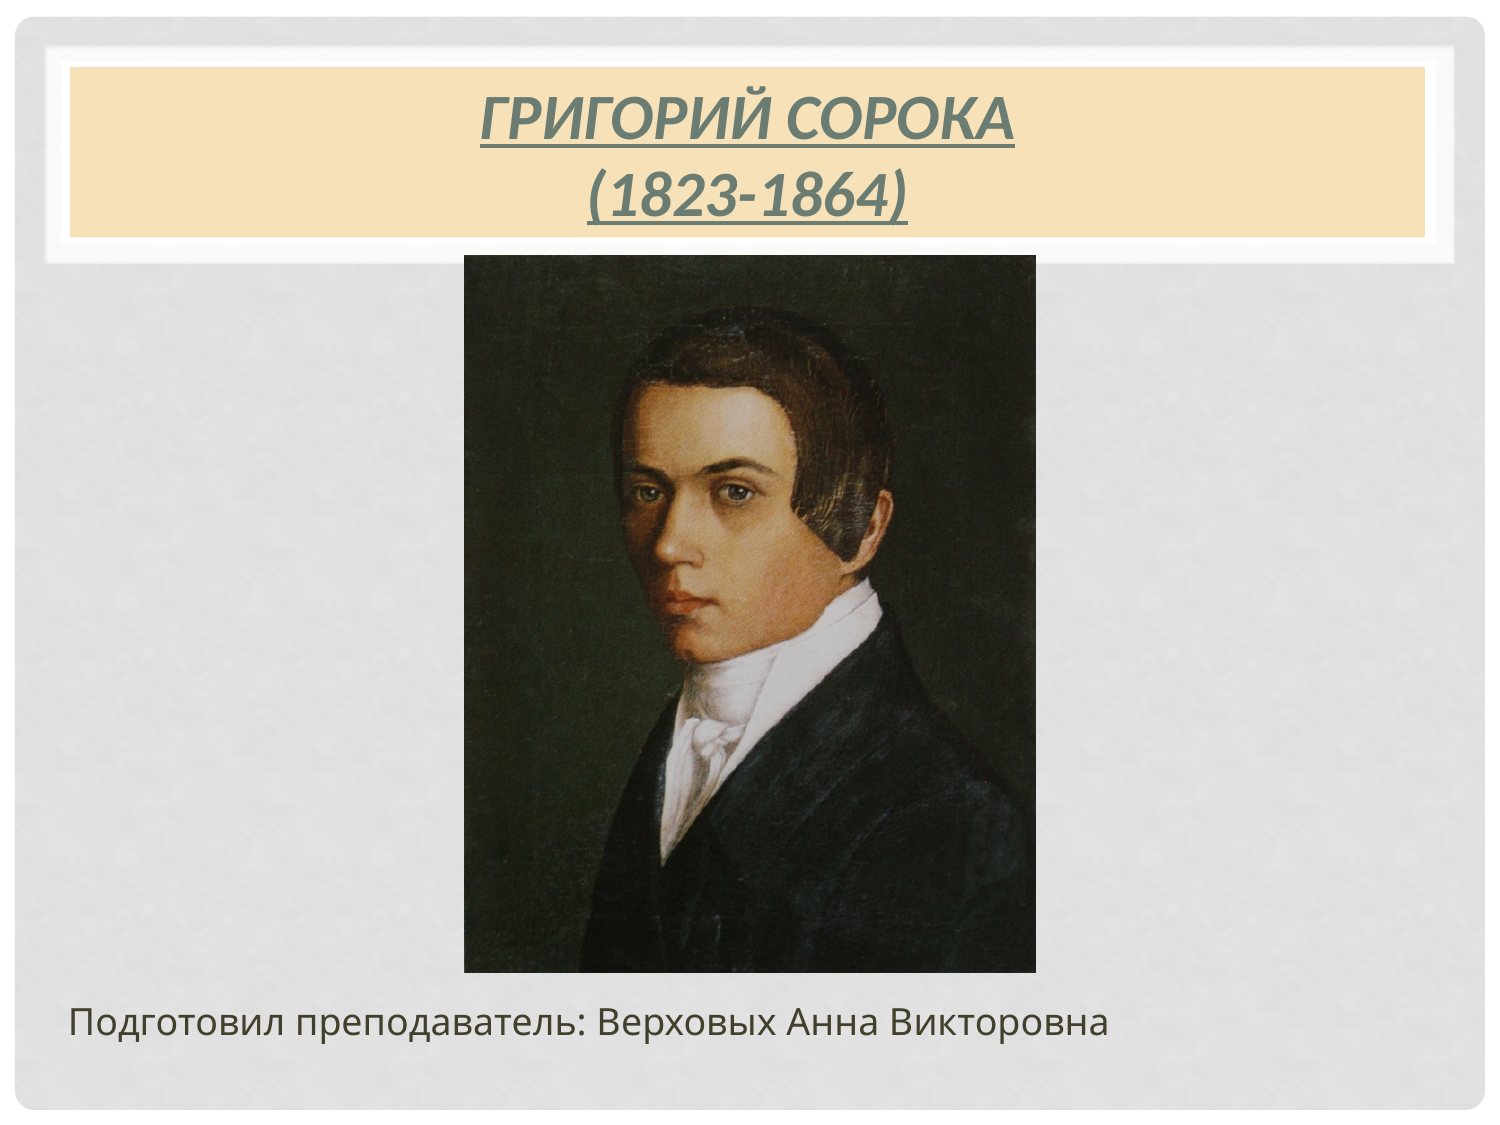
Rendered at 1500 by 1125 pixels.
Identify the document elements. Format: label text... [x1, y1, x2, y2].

text_box Подготовил преподаватель: Верховых Анна Викторовна [53, 990, 1425, 1051]
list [464, 255, 1036, 974]
title Григорий Сорока (1823-1864) [69, 66, 1425, 238]
